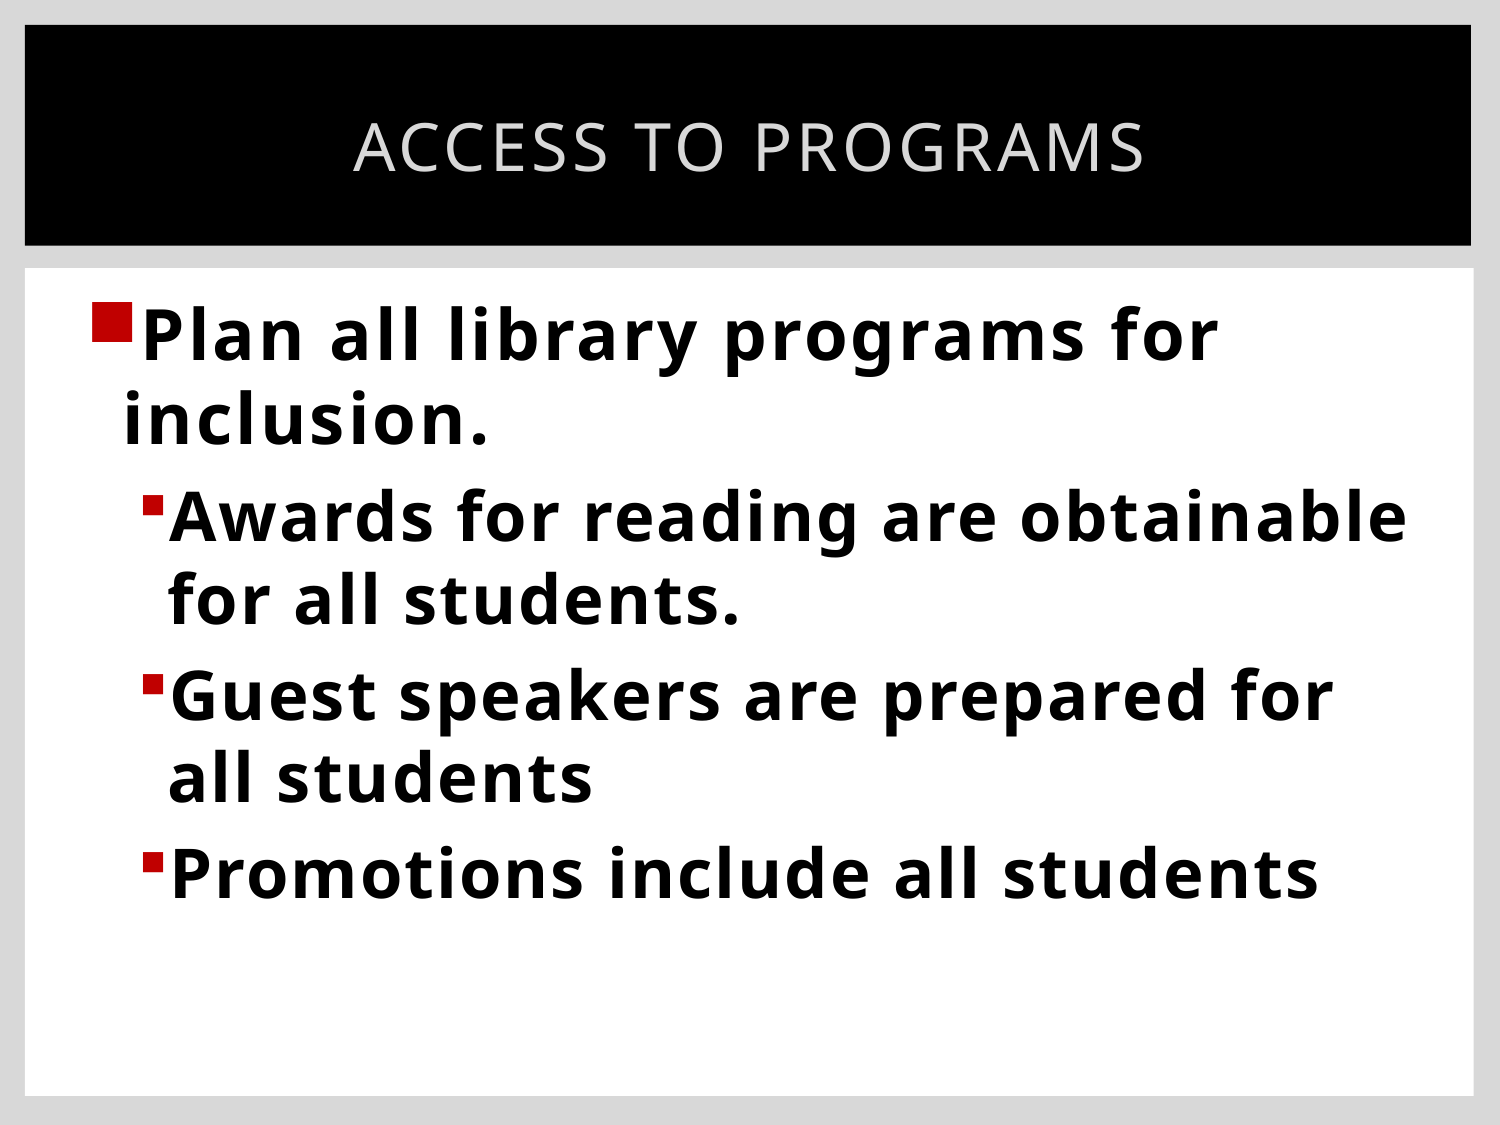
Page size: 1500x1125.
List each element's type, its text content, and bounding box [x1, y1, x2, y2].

list Plan all library programs for inclusion. Awards for reading are obtainable for all students. Guest speakers are prepared for all students Promotions include all students [62, 281, 1442, 1005]
title Access to Programs [62, 58, 1438, 232]
